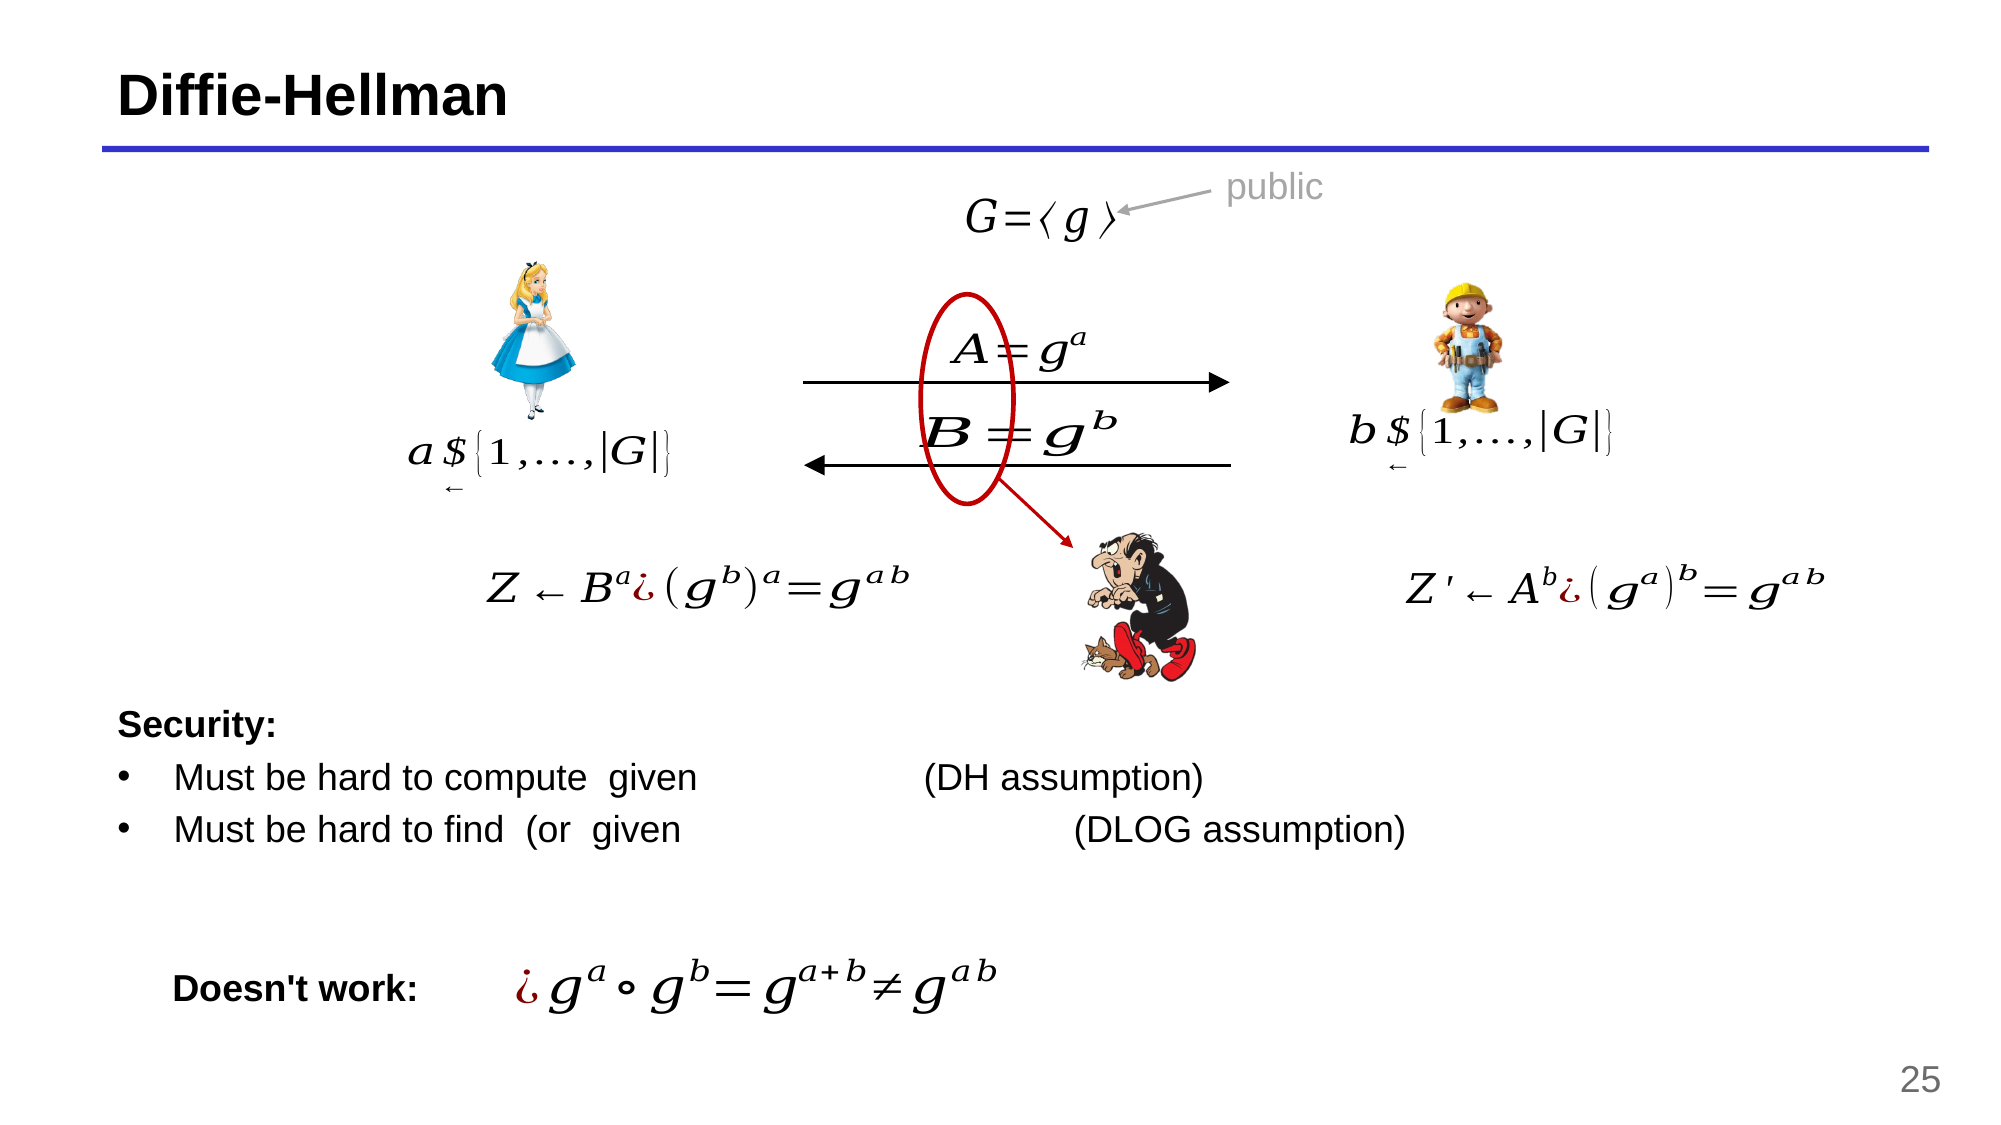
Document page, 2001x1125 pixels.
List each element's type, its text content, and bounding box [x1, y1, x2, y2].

text_box public [1211, 154, 1369, 215]
text_box [921, 294, 1013, 381]
slide_number 25 [1539, 1047, 1957, 1101]
title Diffie-Hellman [102, 54, 1930, 130]
text_box [920, 390, 1014, 464]
picture [1432, 280, 1504, 414]
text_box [1116, 190, 1212, 213]
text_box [997, 476, 1074, 549]
picture [1071, 524, 1200, 688]
picture [490, 260, 577, 422]
text_box [934, 473, 999, 504]
